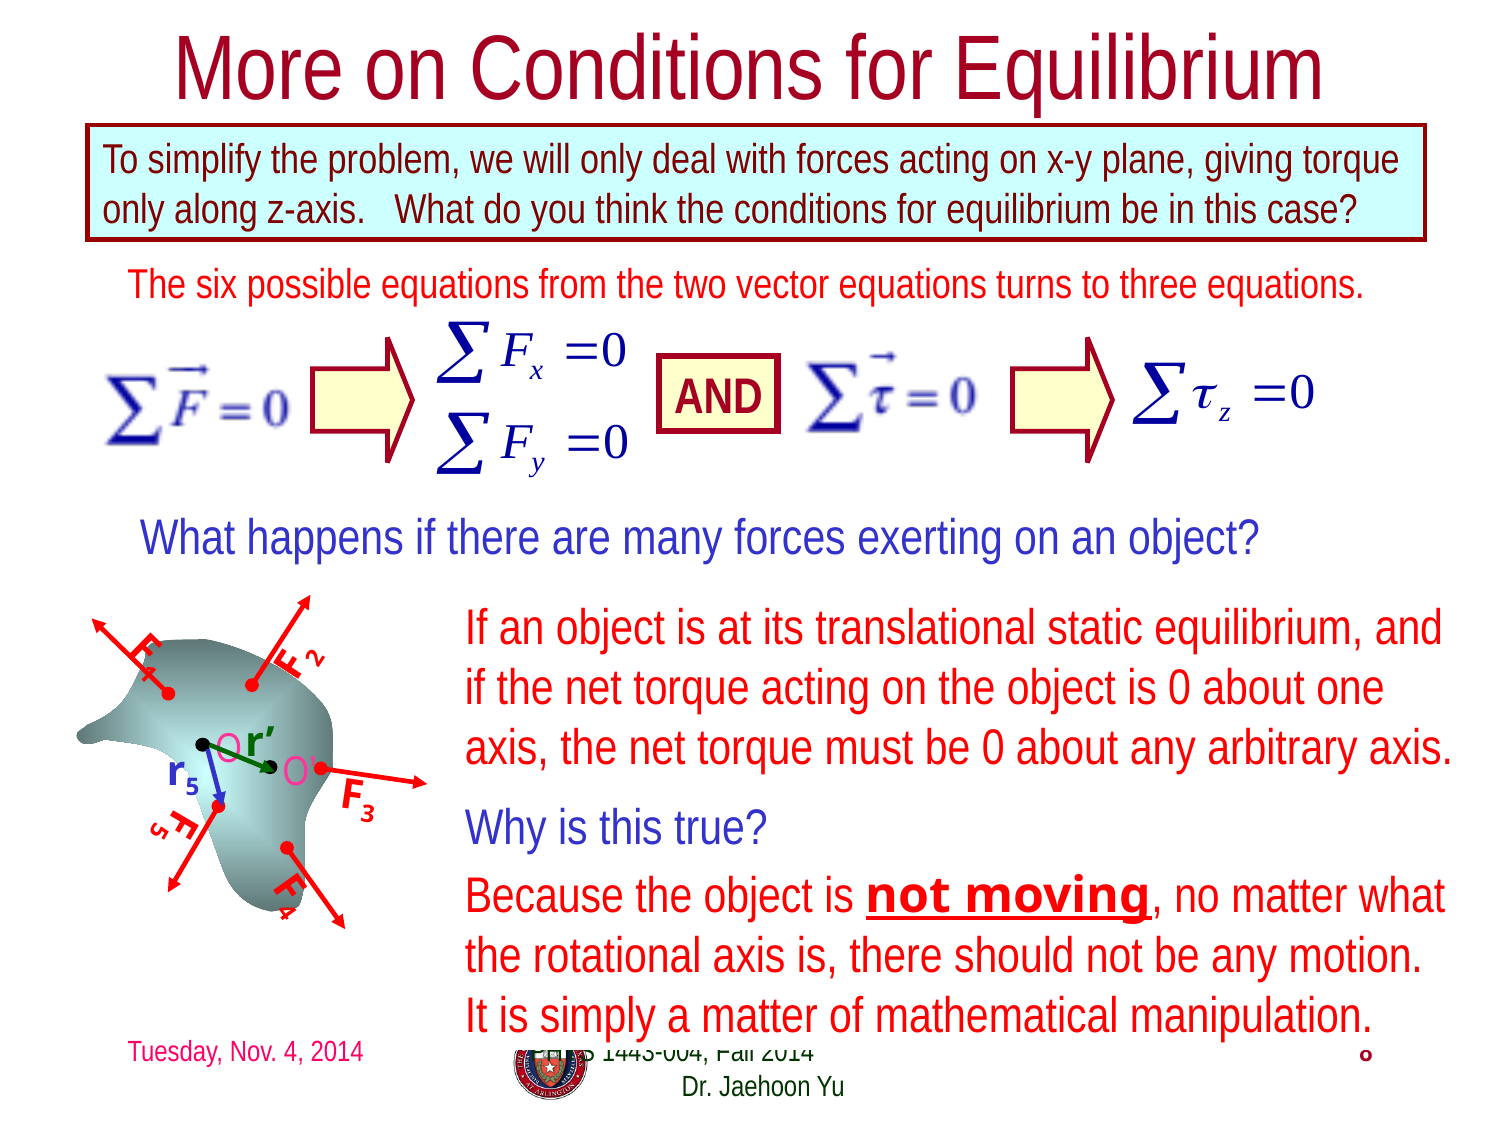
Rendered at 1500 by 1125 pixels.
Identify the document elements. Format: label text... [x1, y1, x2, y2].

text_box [428, 312, 638, 397]
slide_number 8 [1074, 1050, 1388, 1101]
text_box AND [659, 356, 778, 431]
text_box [99, 356, 296, 453]
title More on Conditions for Equilibrium [112, 12, 1388, 113]
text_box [428, 403, 638, 488]
text_box What happens if there are many forces exerting on an object? [125, 497, 1350, 573]
footer PHYS 1443-004, Fall 2014 Dr. Jaehoon Yu [512, 1050, 988, 1101]
text_box [312, 337, 413, 463]
text_box The six possible equations from the two vector equations turns to three equations. [112, 249, 1400, 315]
text_box [1012, 337, 1113, 463]
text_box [74, 599, 426, 951]
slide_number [112, 1024, 426, 1101]
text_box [799, 343, 983, 440]
text_box To simplify the problem, we will only deal with forces acting on x-y plane, giving torque only along z-axis. What do you think the conditions for equilibrium be in this case? [87, 124, 1425, 240]
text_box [1124, 353, 1326, 438]
text_box If an object is at its translational static equilibrium, and if the net torque acting on the object is 0 about one axis, the net torque must be 0 about any arbitrary axis. [450, 587, 1475, 783]
text_box Because the object is not moving, no matter what the rotational axis is, there should not be any motion. It is simply a matter of mathematical manipulation. [450, 855, 1475, 1050]
text_box Why is this true? [449, 787, 825, 863]
